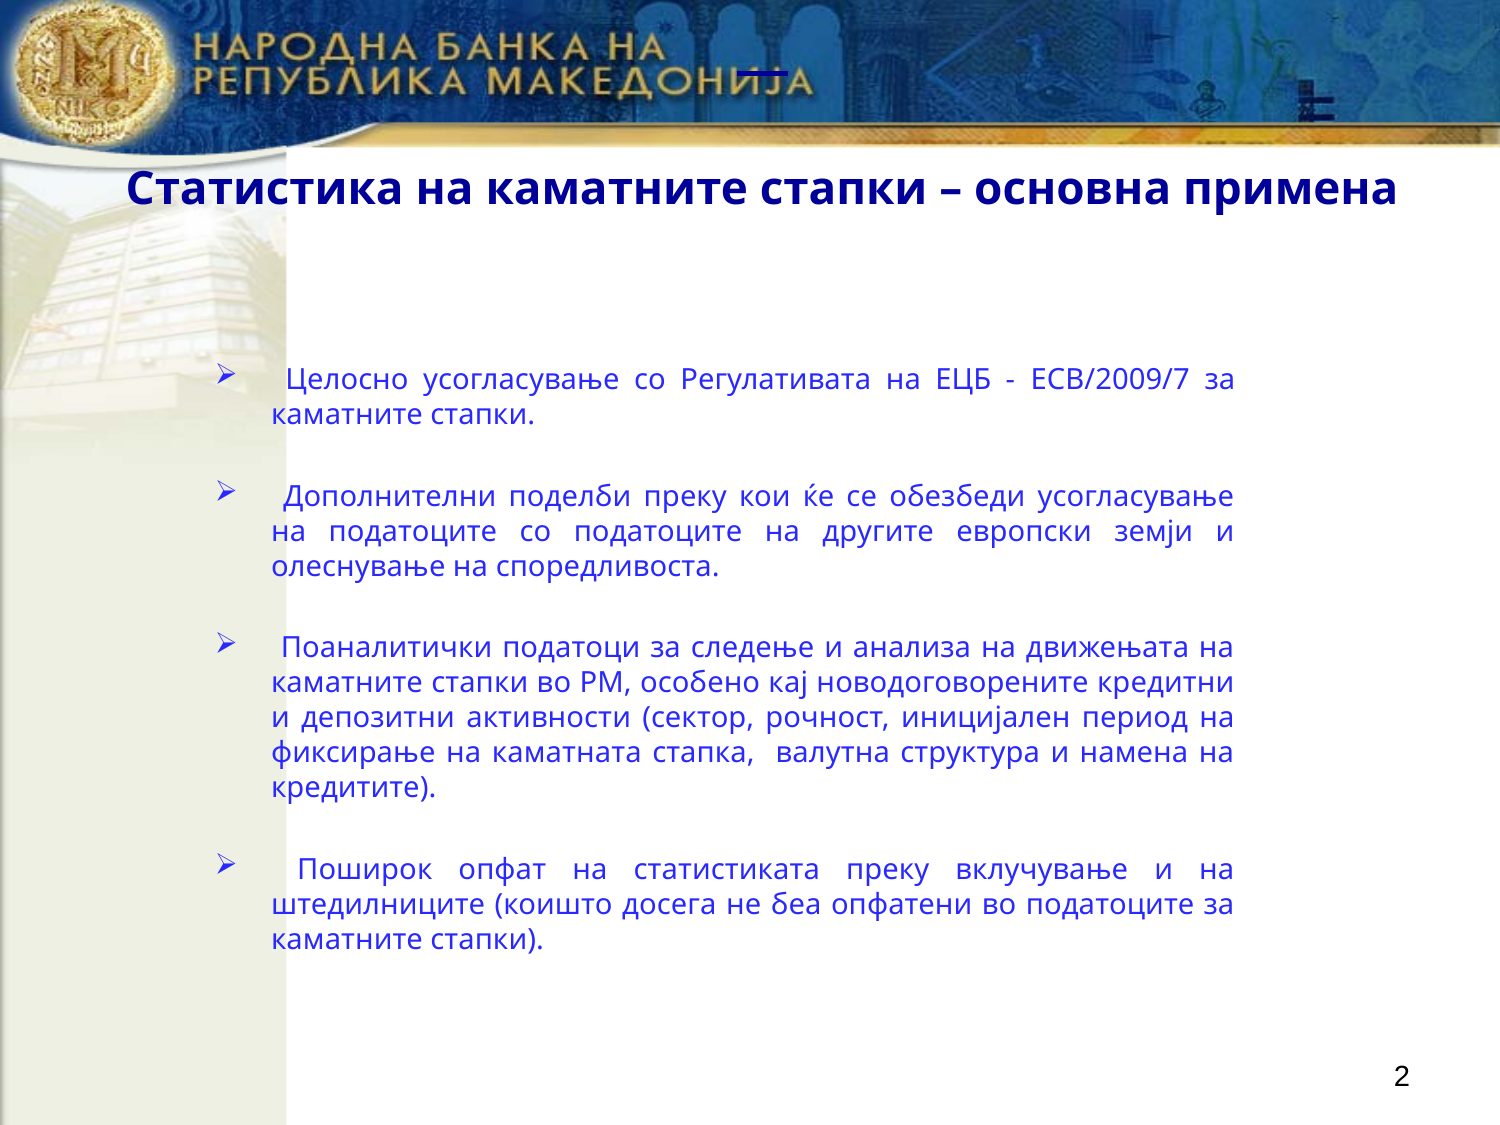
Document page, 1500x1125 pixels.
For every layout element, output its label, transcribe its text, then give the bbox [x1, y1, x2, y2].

text_box Статистика на каматните стапки – основна примена [24, 158, 1500, 215]
text_box Целосно усогласување со Регулативата на ЕЦБ - ECB/2009/7 за каматните стапки. Дополнителни поделби преку кои ќе се обезбеди усогласување на податоците со податоците на другите европски земји и олеснување на споредливоста. Поаналитички податоци за следење и анализа на движењата на каматните стапки во РМ, особено кај новодоговорените кредитни и депозитни активности (сектор, рочност, иницијален период на фиксирање на каматната стапка, валутна структура и намена на кредитите). Поширок опфат на статистиката преку вклучување и на штедилниците (коишто досега не беа опфатени во податоците за каматните стапки). [199, 312, 1250, 963]
slide_number 2 [1074, 1049, 1426, 1103]
picture [0, 0, 1500, 1125]
